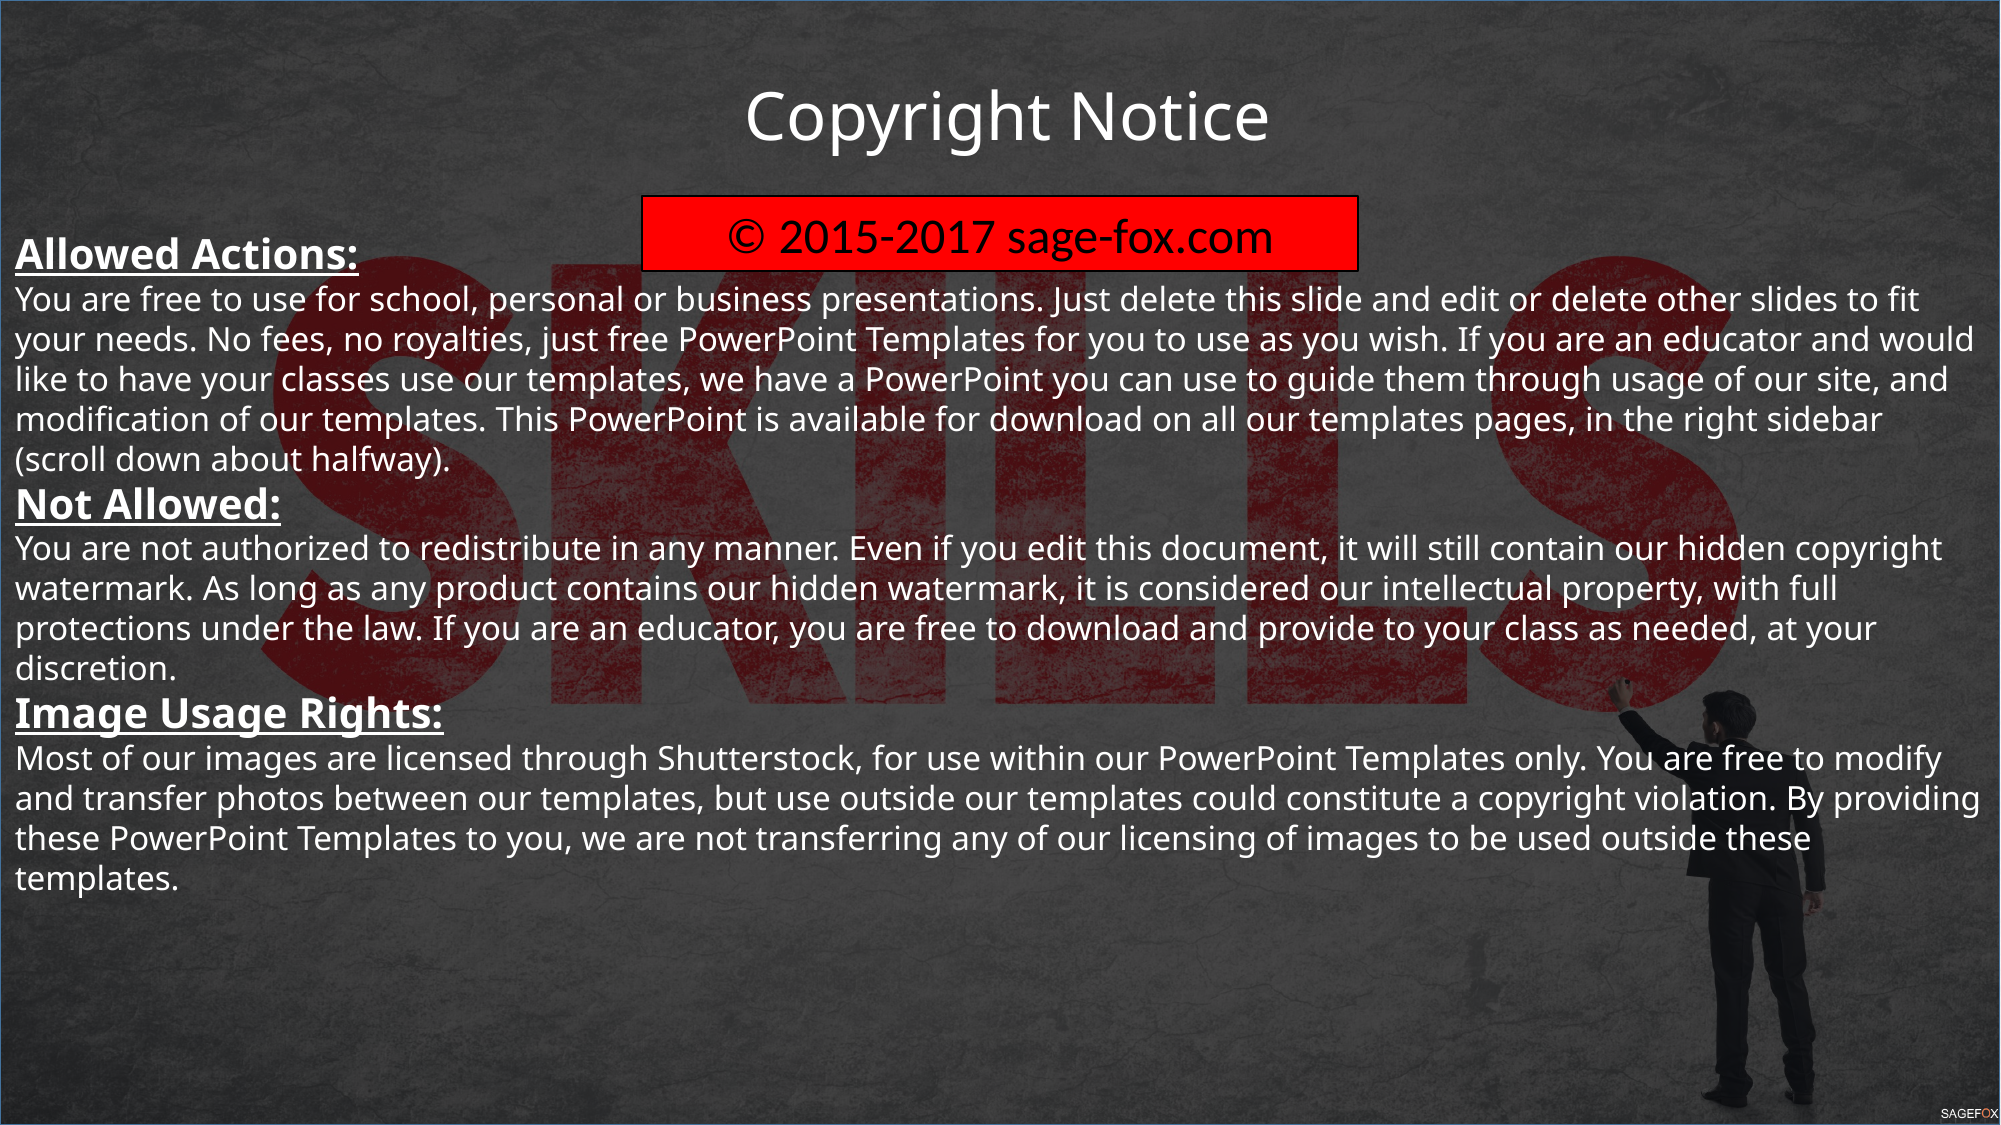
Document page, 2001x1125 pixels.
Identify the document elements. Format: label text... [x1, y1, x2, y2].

text_box © 2015-2017 sage-fox.com [641, 196, 1358, 272]
text_box Allowed Actions: You are free to use for school, personal or business presentations. Just delete this slide and edit or delete other slides to fit your needs. No fees, no royalties, just free PowerPoint Templates for you to use as you wish. If you are an educator and would like to have your classes use our templates, we have a PowerPoint you can use to guide them through usage of our site, and modification of our templates. This PowerPoint is available for download on all our templates pages, in the right sidebar (scroll down about halfway). Not Allowed: You are not authorized to redistribute in any manner. Even if you edit this document, it will still contain our hidden copyright watermark. As long as any product contains our hidden watermark, it is considered our intellectual property, with full protections under the law. If you are an educator, you are free to download and provide to your class as needed, at your discretion. Image Usage Rights: Most of our images are licensed through Shutterstock, for use within our PowerPoint Templates only. You are free to modify and transfer photos between our templates, but use outside our templates could constitute a copyright violation. By providing these PowerPoint Templates to you, we are not transferring any of our licensing of images to be used outside these templates. [0, 0, 2000, 1125]
title Copyright Notice [493, 60, 1524, 178]
